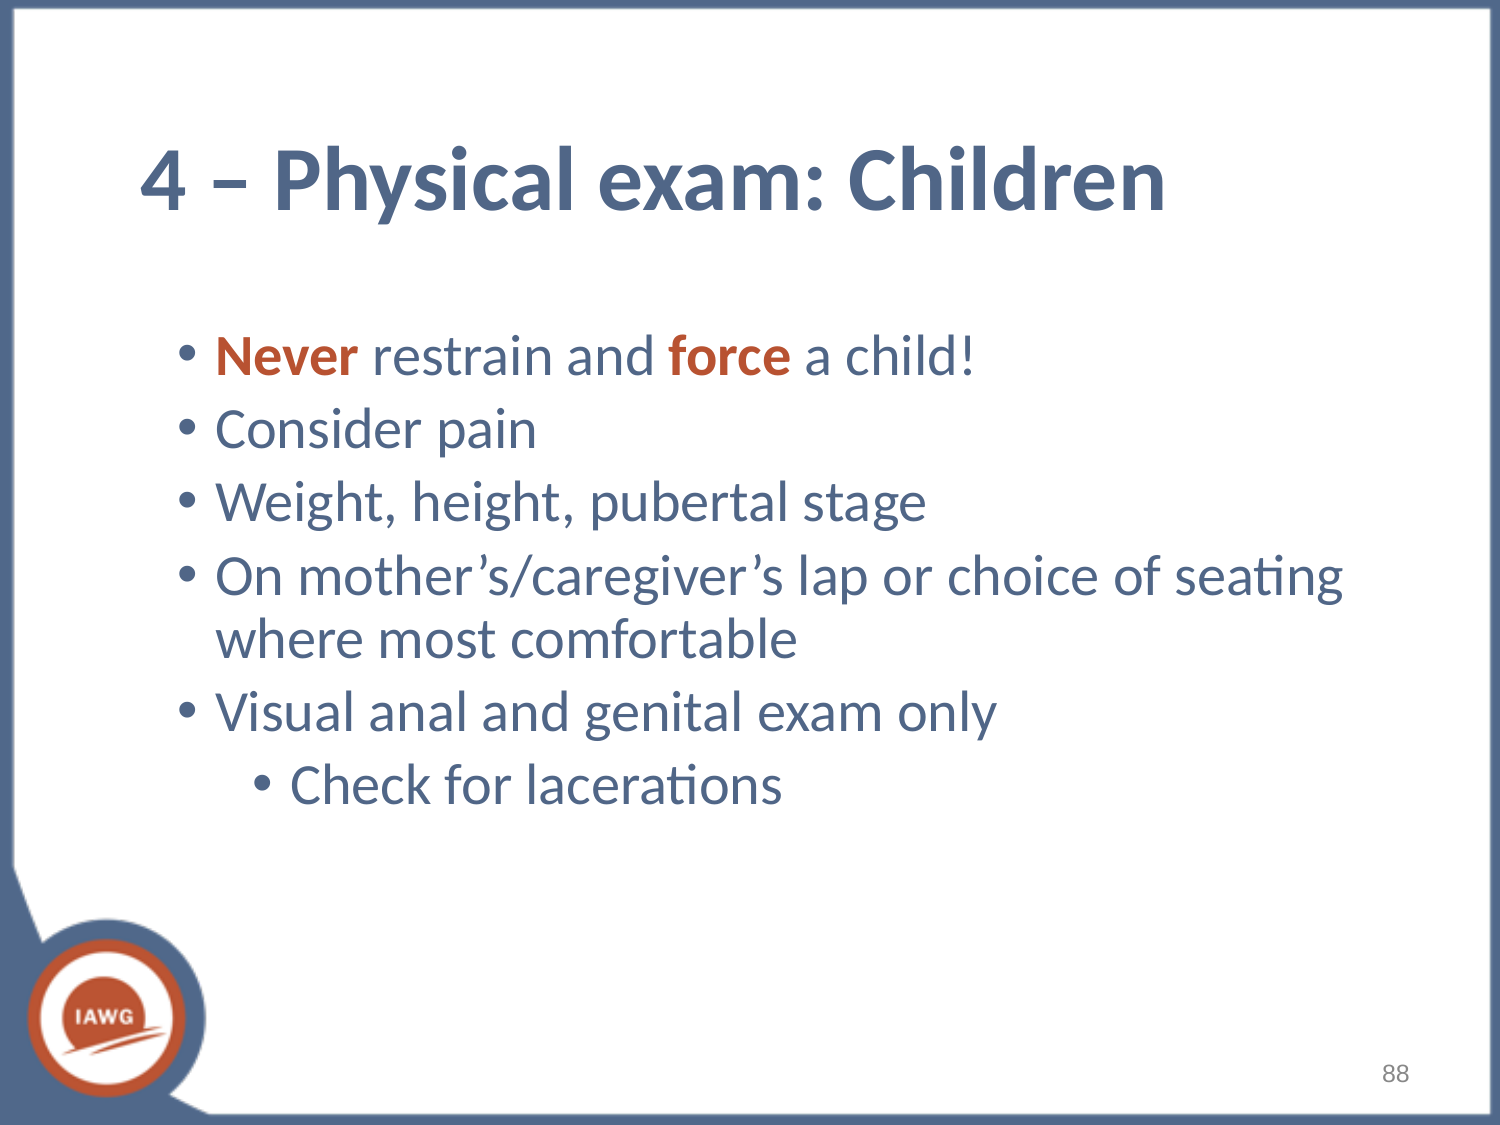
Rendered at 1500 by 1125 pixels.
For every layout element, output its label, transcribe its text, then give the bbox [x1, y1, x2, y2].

picture [0, 0, 1500, 1125]
slide_number 88 [1074, 1042, 1425, 1103]
title 4 – Physical exam: Children [125, 112, 1400, 250]
list Never restrain and force a child! Consider pain Weight, height, pubertal stage On mother’s/caregiver’s lap or choice of seating where most comfortable Visual anal and genital exam only Check for lacerations [87, 317, 1413, 1043]
